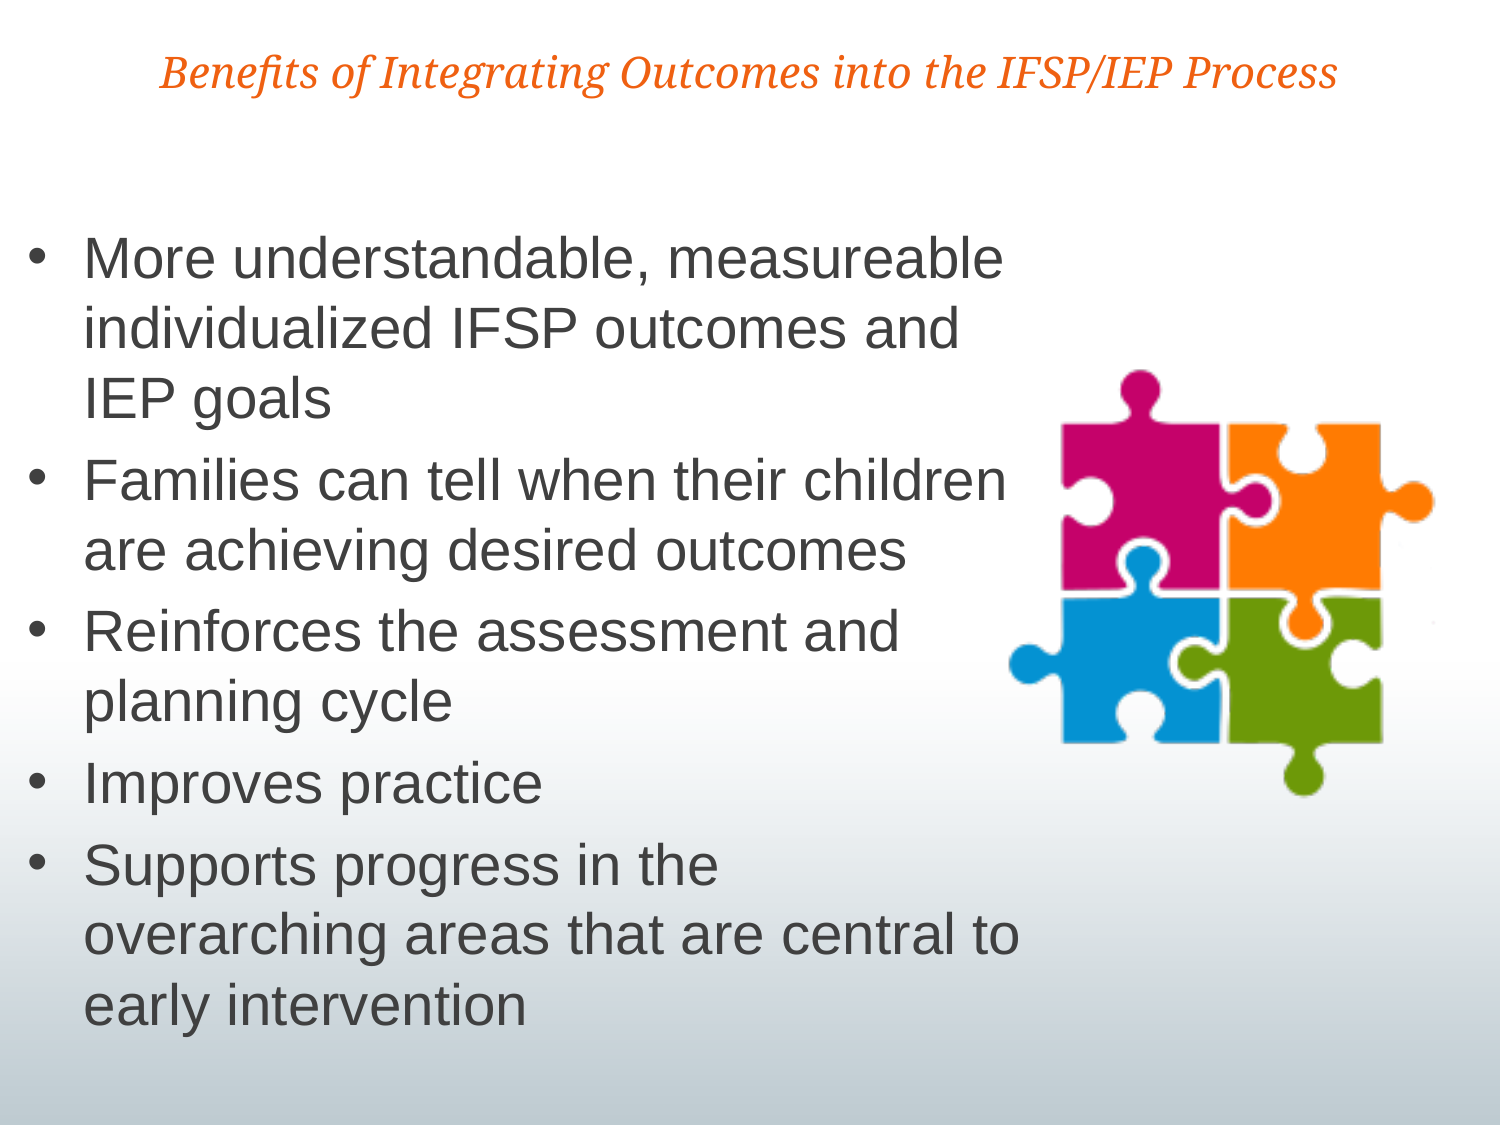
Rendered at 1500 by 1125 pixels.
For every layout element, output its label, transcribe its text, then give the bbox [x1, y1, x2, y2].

title Benefits of Integrating Outcomes into the IFSP/IEP Process [75, 37, 1425, 163]
picture [0, 0, 1500, 1125]
list More understandable, measureable individualized IFSP outcomes and IEP goals Families can tell when their children are achieving desired outcomes Reinforces the assessment and planning cycle Improves practice Supports progress in the overarching areas that are central to early intervention [12, 212, 1051, 1063]
